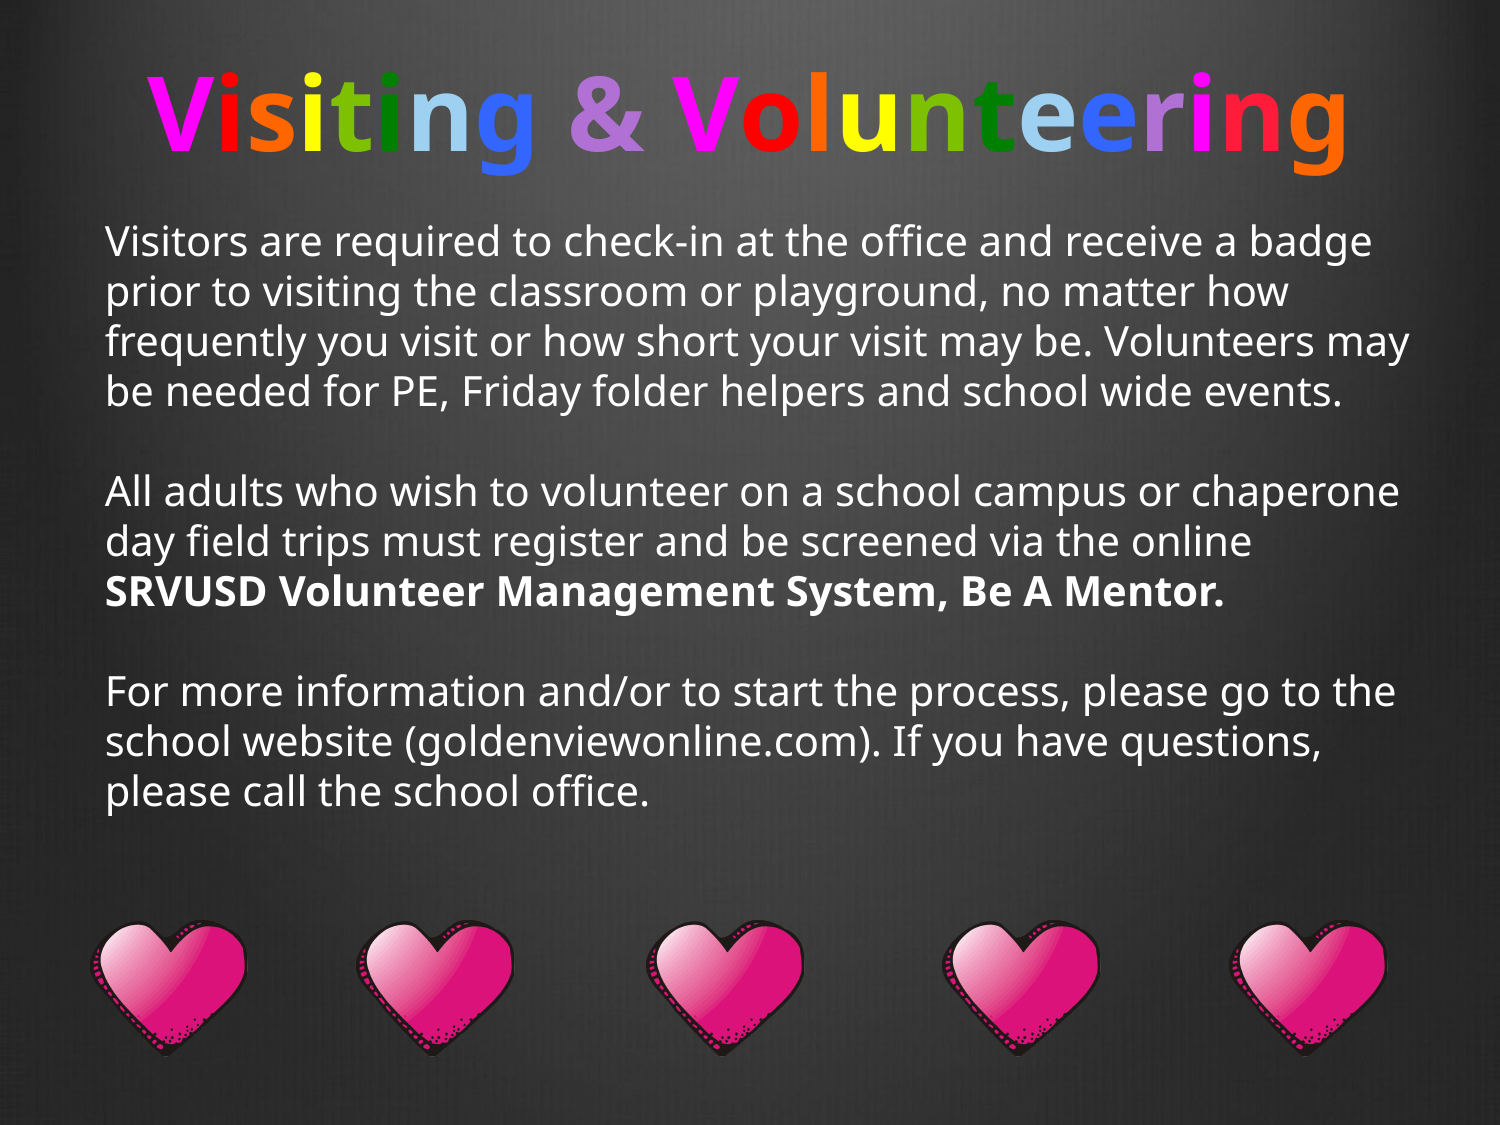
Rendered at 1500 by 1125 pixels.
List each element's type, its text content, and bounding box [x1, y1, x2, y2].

picture [942, 920, 1101, 1057]
title Visiting & Volunteering [112, 19, 1388, 203]
picture [1229, 920, 1388, 1057]
picture [646, 920, 805, 1057]
text_box Visitors are required to check-in at the office and receive a badge prior to visiting the classroom or playground, no matter how frequently you visit or how short your visit may be. Volunteers may be needed for PE, Friday folder helpers and school wide events. All adults who wish to volunteer on a school campus or chaperone day field trips must register and be screened via the online SRVUSD Volunteer Management System, Be A Mentor. For more information and/or to start the process, please go to the school website (goldenviewonline.com). If you have questions, please call the school office. [90, 207, 1439, 928]
picture [90, 920, 248, 1057]
picture [356, 920, 515, 1057]
